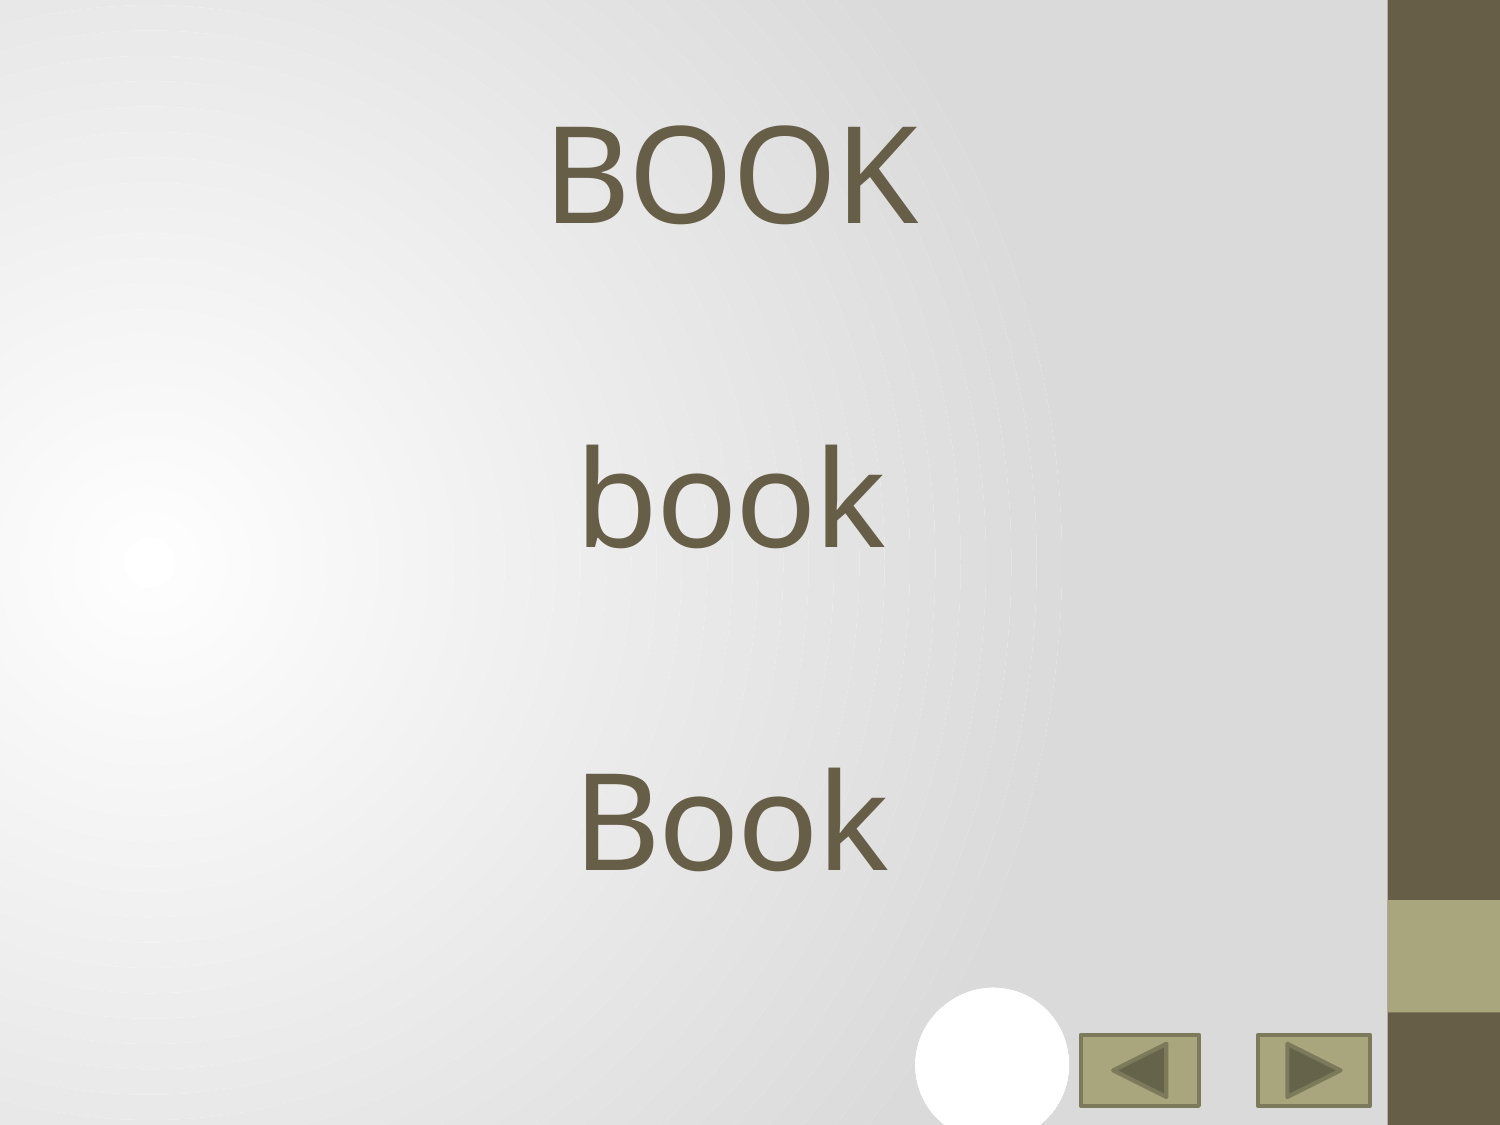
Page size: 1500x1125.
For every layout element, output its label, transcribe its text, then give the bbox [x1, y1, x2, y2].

text_box [917, 987, 1069, 1125]
title BOOK book Book [112, 78, 1350, 906]
text_box [1079, 1033, 1201, 1108]
text_box [1256, 1033, 1372, 1108]
